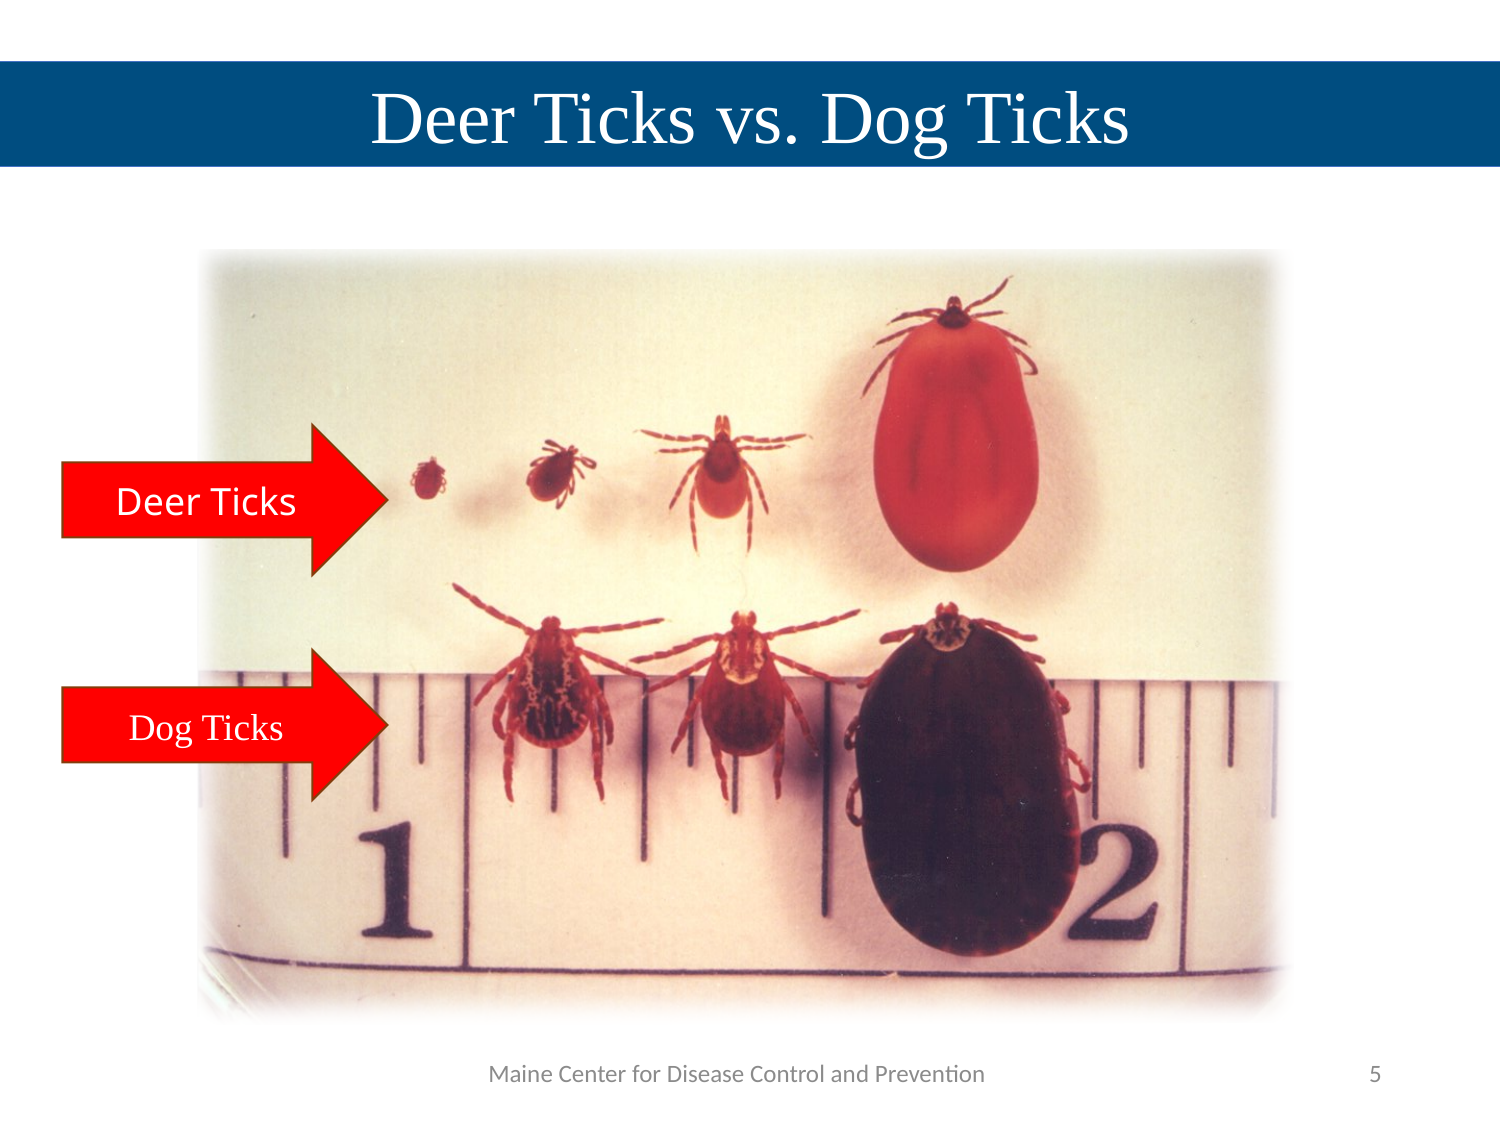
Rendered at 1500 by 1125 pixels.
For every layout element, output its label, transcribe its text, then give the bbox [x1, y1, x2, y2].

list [193, 249, 1294, 1025]
slide_number 5 [1059, 1042, 1397, 1103]
text_box Deer Ticks [61, 461, 193, 539]
text_box Deer Ticks vs. Dog Ticks [0, 61, 1500, 167]
text_box Dog Ticks [61, 686, 193, 764]
footer Maine Center for Disease Control and Prevention [437, 1042, 1038, 1103]
